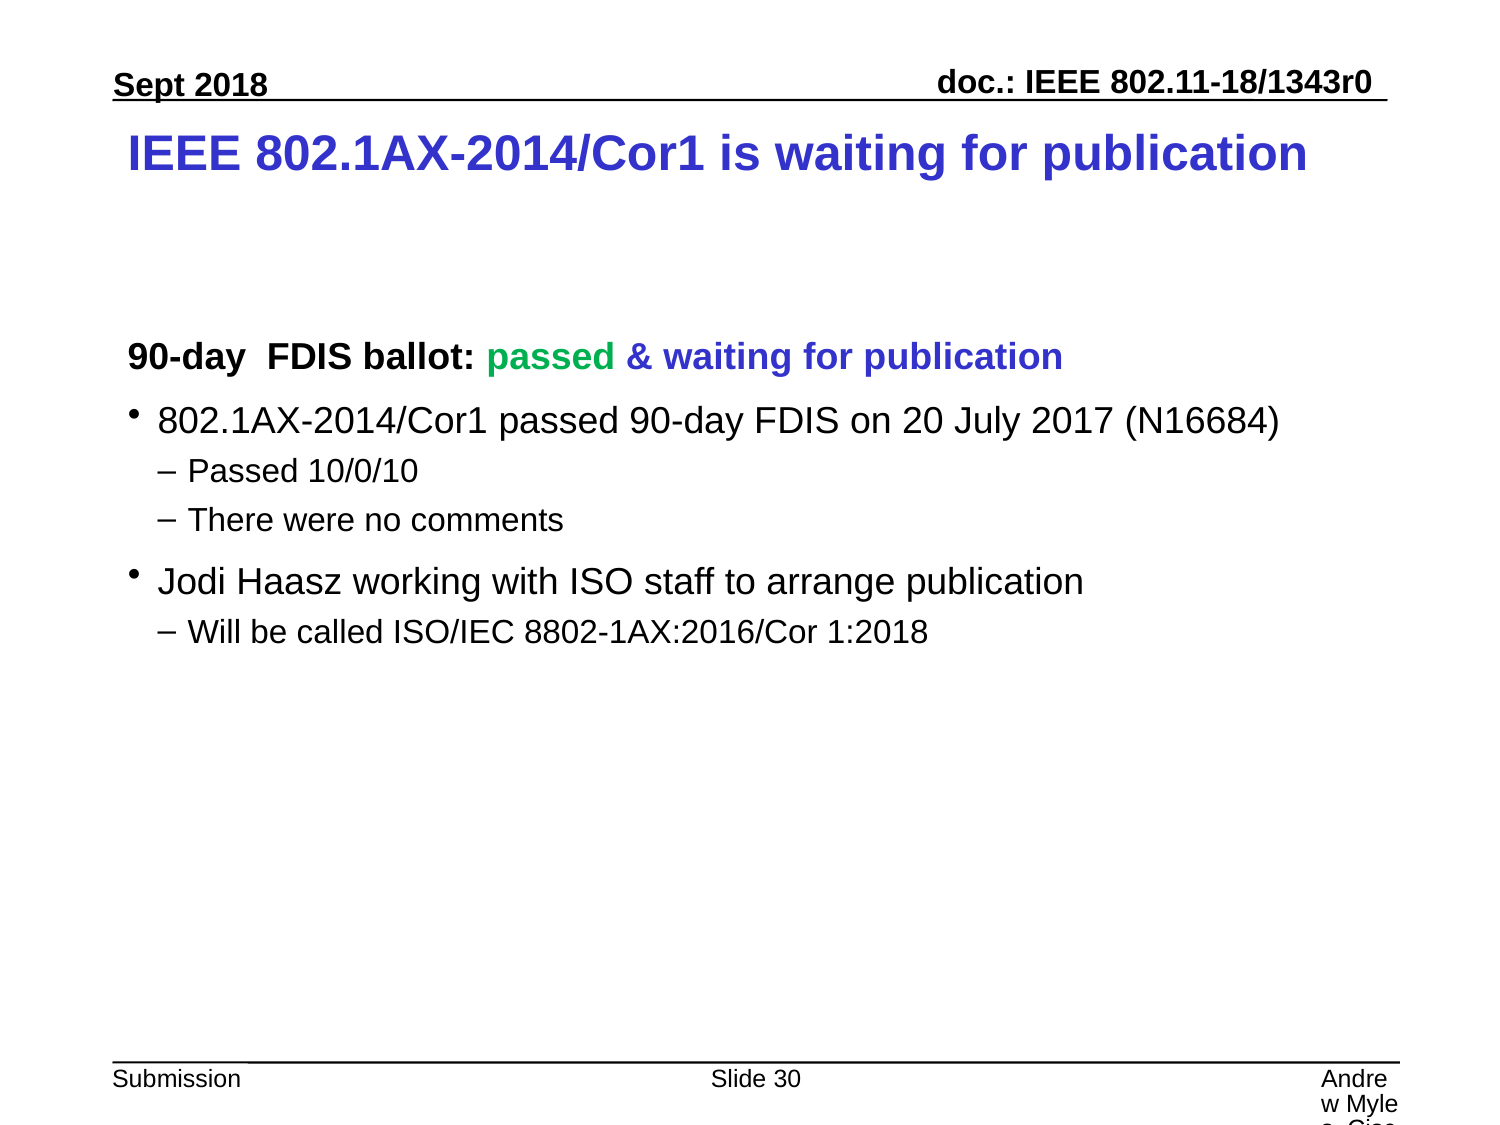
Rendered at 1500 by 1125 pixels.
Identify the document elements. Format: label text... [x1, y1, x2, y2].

list 90-day FDIS ballot: passed & waiting for publication 802.1AX-2014/Cor1 passed 90-day FDIS on 20 July 2017 (N16684) Passed 10/0/10 There were no comments Jodi Haasz working with ISO staff to arrange publication Will be called ISO/IEC 8802-1AX:2016/Cor 1:2018 [112, 324, 1388, 1000]
title IEEE 802.1AX-2014/Cor1 is waiting for publication [112, 112, 1388, 288]
slide_number Slide 30 [709, 1061, 803, 1093]
footer Andrew Myles, Cisco [1320, 1061, 1402, 1093]
